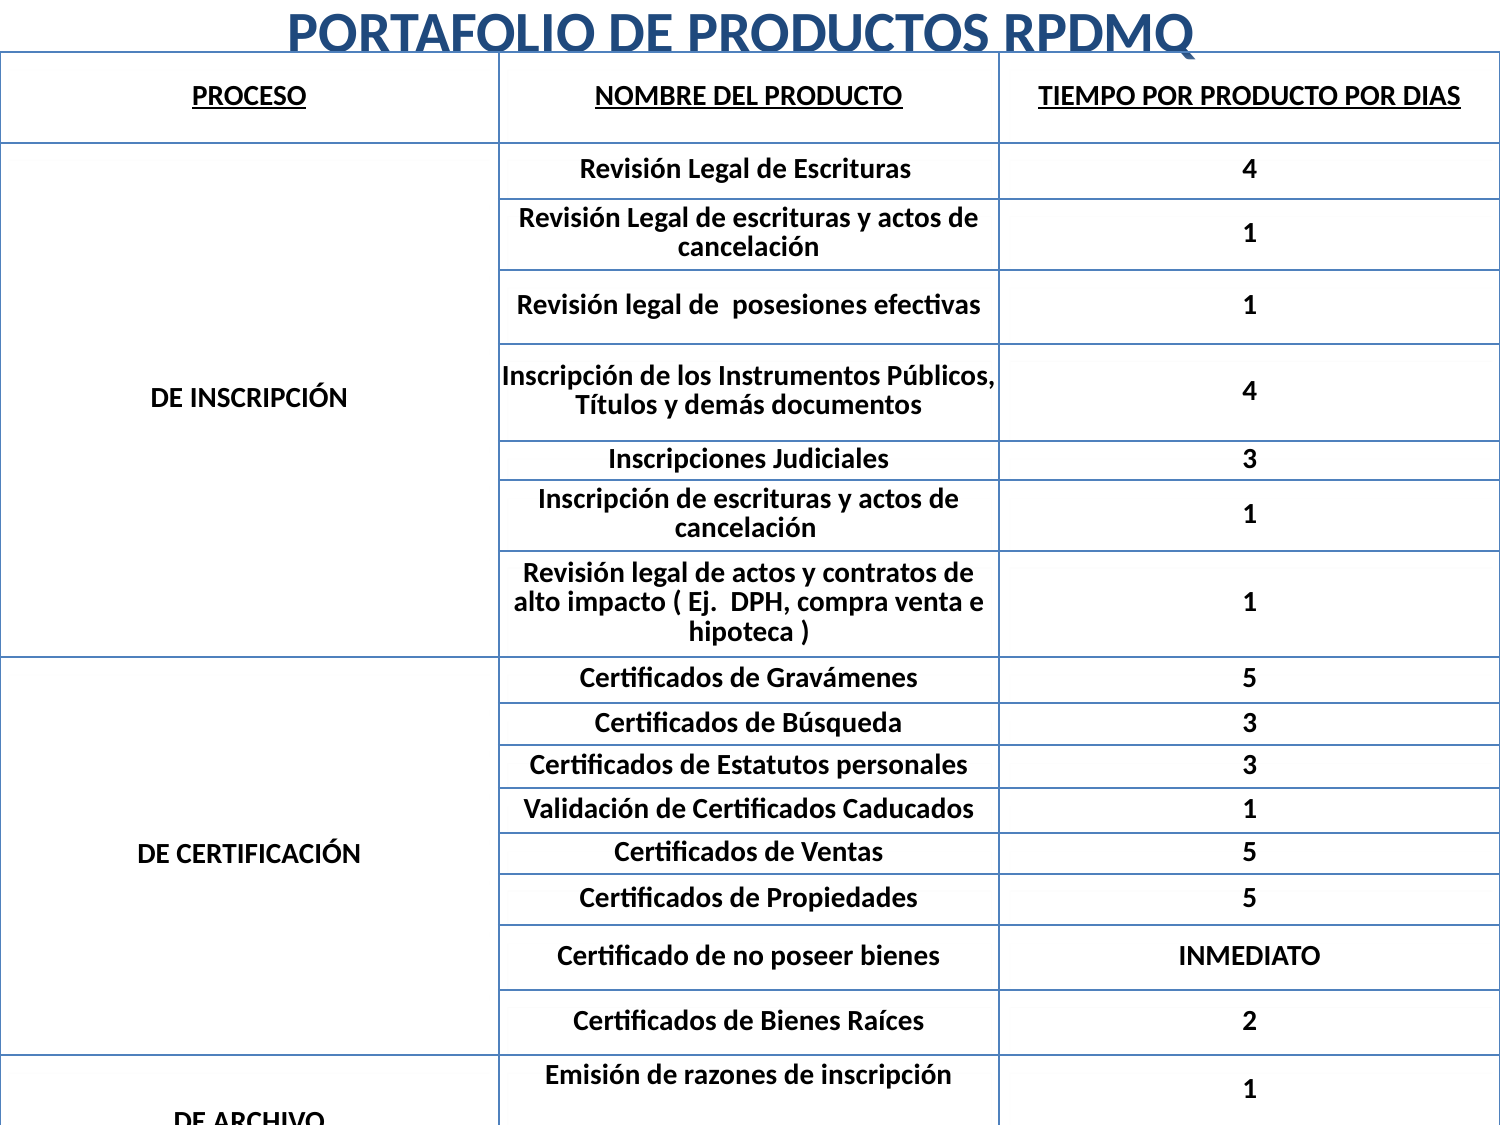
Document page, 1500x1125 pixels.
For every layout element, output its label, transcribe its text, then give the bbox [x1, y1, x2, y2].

table_cell 1 [1000, 200, 1499, 269]
table_cell INMEDIATO [1000, 926, 1499, 989]
table_cell Revisión Legal de escrituras y actos de cancelación [500, 200, 998, 269]
table_cell 1 [1000, 789, 1499, 832]
table_header PROCESO [1, 53, 498, 142]
table_cell 5 [1000, 834, 1499, 873]
table_cell 5 [1000, 658, 1499, 702]
table_cell Certificados de Búsqueda [500, 704, 998, 744]
table_cell Validación de Certificados Caducados [500, 789, 998, 832]
table_cell 1 [1000, 1056, 1499, 1125]
table_cell Certificados de Propiedades [500, 875, 998, 924]
table_cell Revisión legal de actos y contratos de alto impacto ( Ej. DPH, compra venta e hipoteca ) [500, 552, 998, 656]
title PORTAFOLIO DE PRODUCTOS RPDMQ [76, 4, 1407, 51]
table_cell Revisión legal de posesiones efectivas [500, 271, 998, 343]
table_cell Revisión Legal de Escrituras [500, 144, 998, 198]
table_header TIEMPO POR PRODUCTO POR DIAS [1000, 53, 1499, 142]
table_cell DE ARCHIVO [1, 1056, 498, 1125]
table_cell 2 [1000, 991, 1499, 1054]
table_cell Inscripción de escrituras y actos de cancelación [500, 481, 998, 550]
table_cell 3 [1000, 442, 1499, 479]
table_cell 1 [1000, 271, 1499, 343]
table_cell 3 [1000, 704, 1499, 744]
table_cell 1 [1000, 481, 1499, 550]
table_cell Inscripciones Judiciales [500, 442, 998, 479]
table_cell 1 [1000, 552, 1499, 656]
table_cell Certificados de Ventas [500, 834, 998, 873]
table_cell DE CERTIFICACIÓN [1, 658, 498, 1054]
table_cell DE INSCRIPCIÓN [1, 144, 498, 656]
table_cell Inscripción de los Instrumentos Públicos, Títulos y demás documentos [500, 345, 998, 440]
table_cell Certificados de Bienes Raíces [500, 991, 998, 1054]
table_cell 3 [1000, 746, 1499, 787]
table_header NOMBRE DEL PRODUCTO [500, 53, 998, 142]
table_cell Certificados de Gravámenes [500, 658, 998, 702]
table_cell 5 [1000, 875, 1499, 924]
table_cell 4 [1000, 345, 1499, 440]
table_cell 4 [1000, 144, 1499, 198]
table_cell Certificados de Estatutos personales [500, 746, 998, 787]
table_cell Emisión de razones de inscripción [500, 1056, 998, 1125]
table_cell Certificado de no poseer bienes [500, 926, 998, 989]
